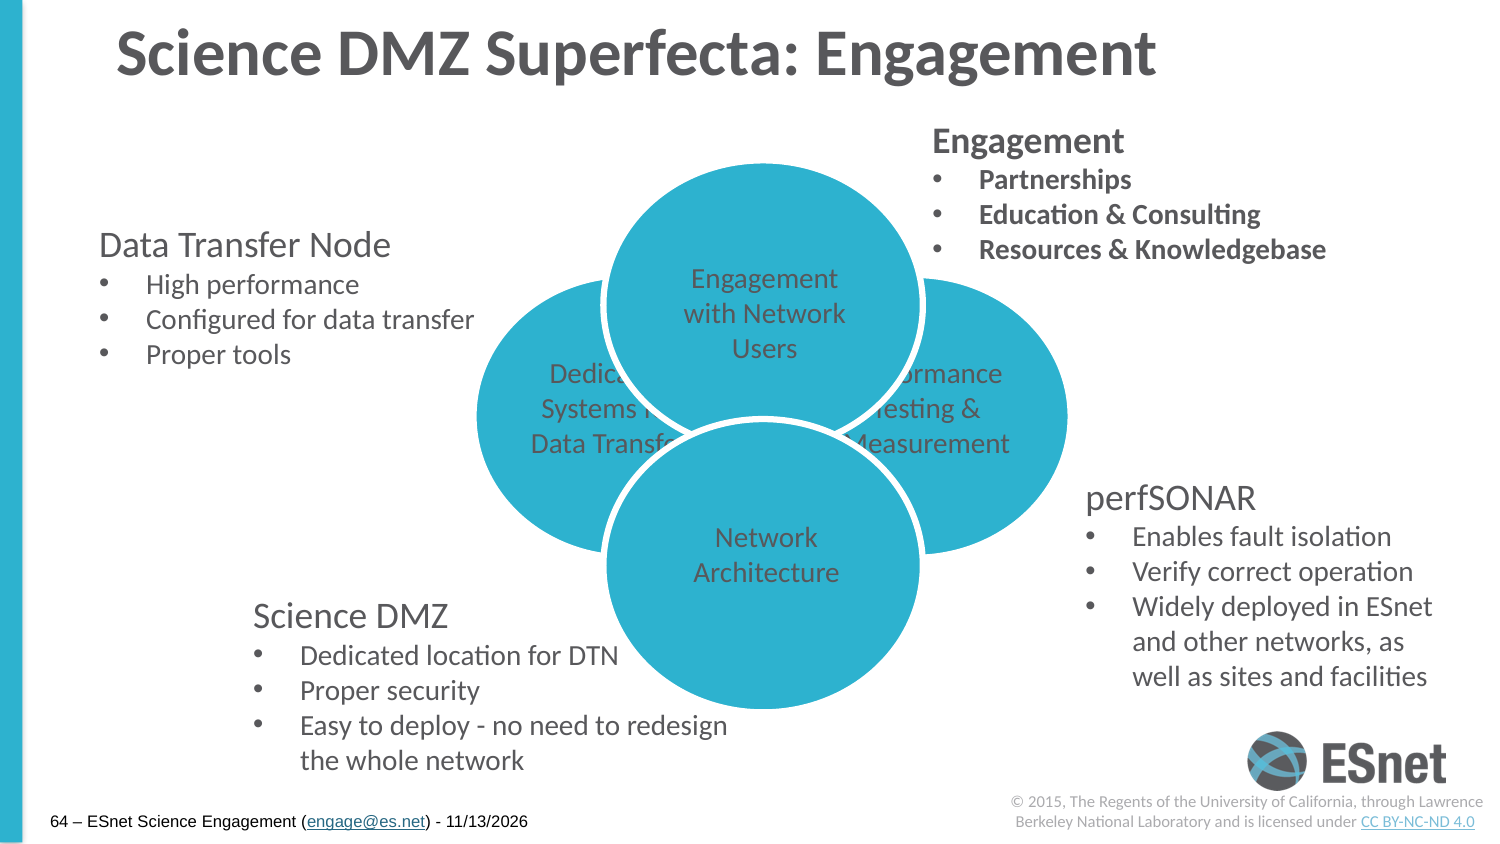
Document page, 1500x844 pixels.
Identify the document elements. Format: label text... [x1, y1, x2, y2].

text_box perfSONAR Enables fault isolation Verify correct operation Widely deployed in ESnet and other networks, as well as sites and facilities [1070, 465, 1468, 700]
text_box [473, 274, 598, 559]
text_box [603, 160, 924, 418]
text_box Engagement Partnerships Education & Consulting Resources & Knowledgebase [917, 108, 1458, 273]
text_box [603, 418, 924, 713]
text_box Data Transfer Node High performance Configured for data transfer Proper tools [84, 212, 562, 378]
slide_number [34, 810, 567, 833]
picture [1247, 731, 1446, 786]
title Science DMZ Superfecta: Engagement [101, 6, 1478, 93]
text_box © 2015, The Regents of the University of California, through Lawrence Berkeley National Laboratory and is licensed under CC BY-NC-ND 4.0 [994, 786, 1500, 838]
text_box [928, 274, 1071, 559]
text_box Science DMZ Dedicated location for DTN Proper security Easy to deploy - no need to redesign the whole network [238, 583, 755, 784]
